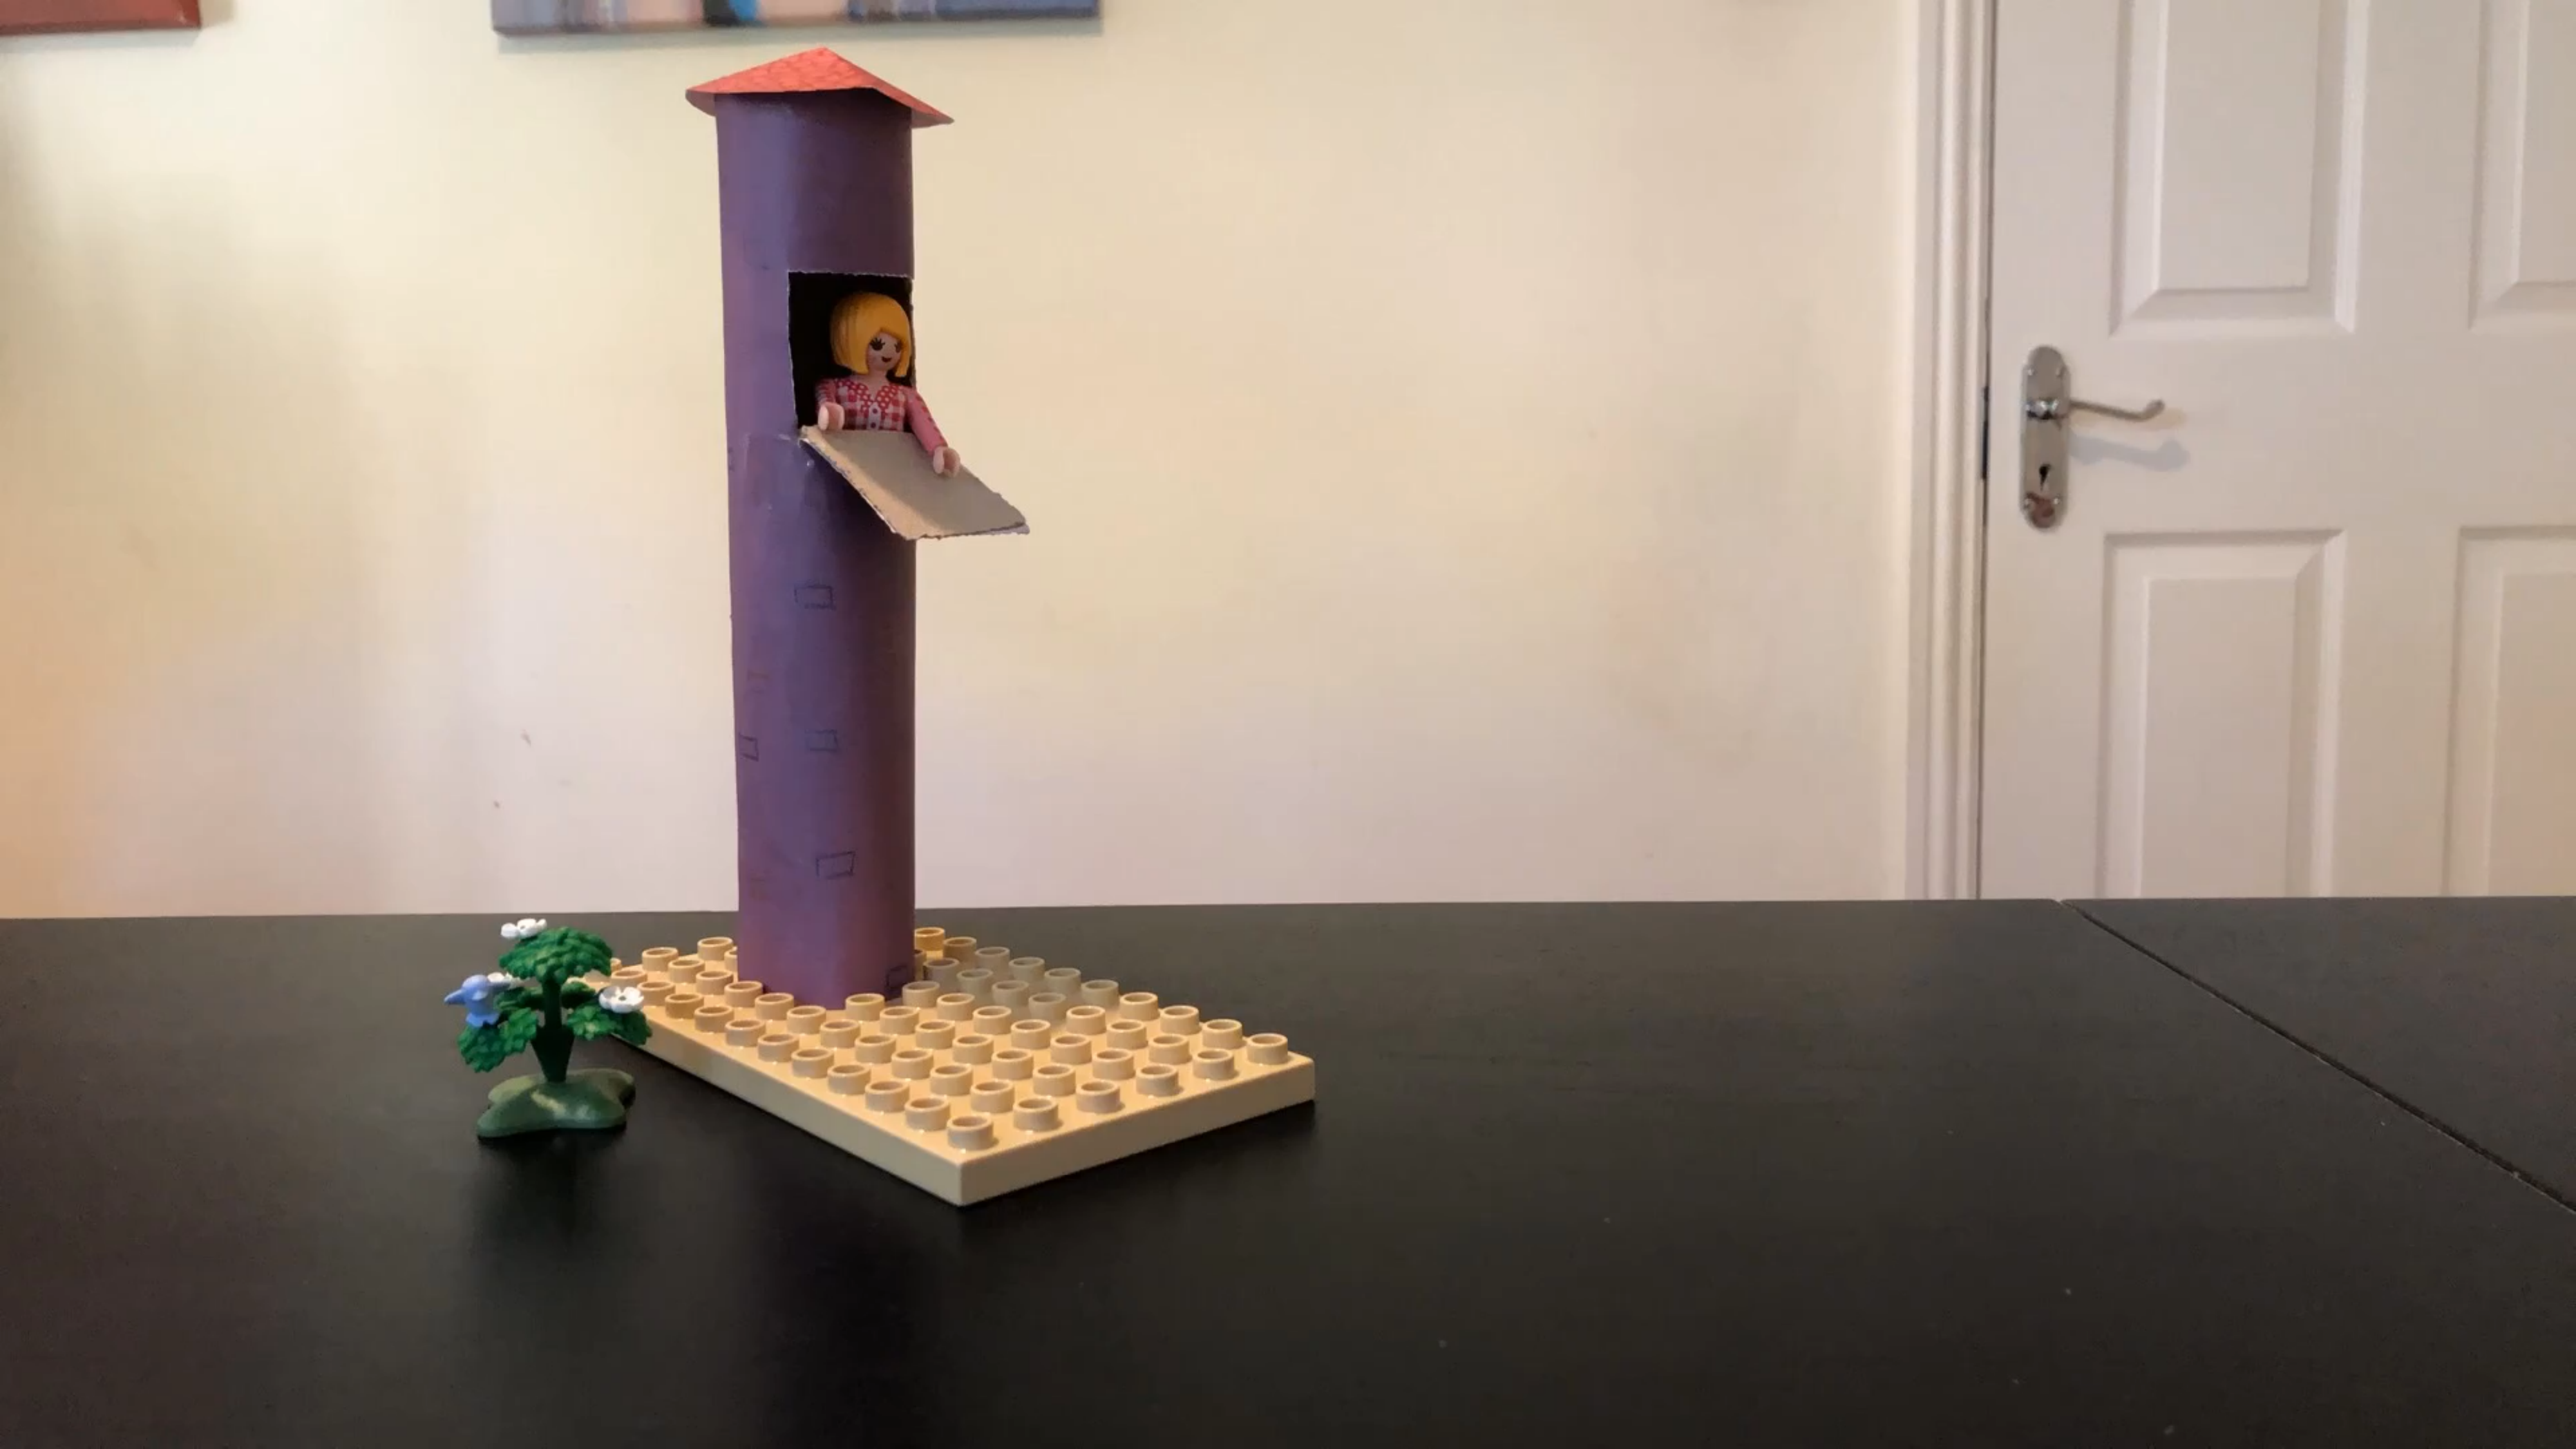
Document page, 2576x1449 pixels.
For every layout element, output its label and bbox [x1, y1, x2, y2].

text_box [0, 0, 2576, 1449]
